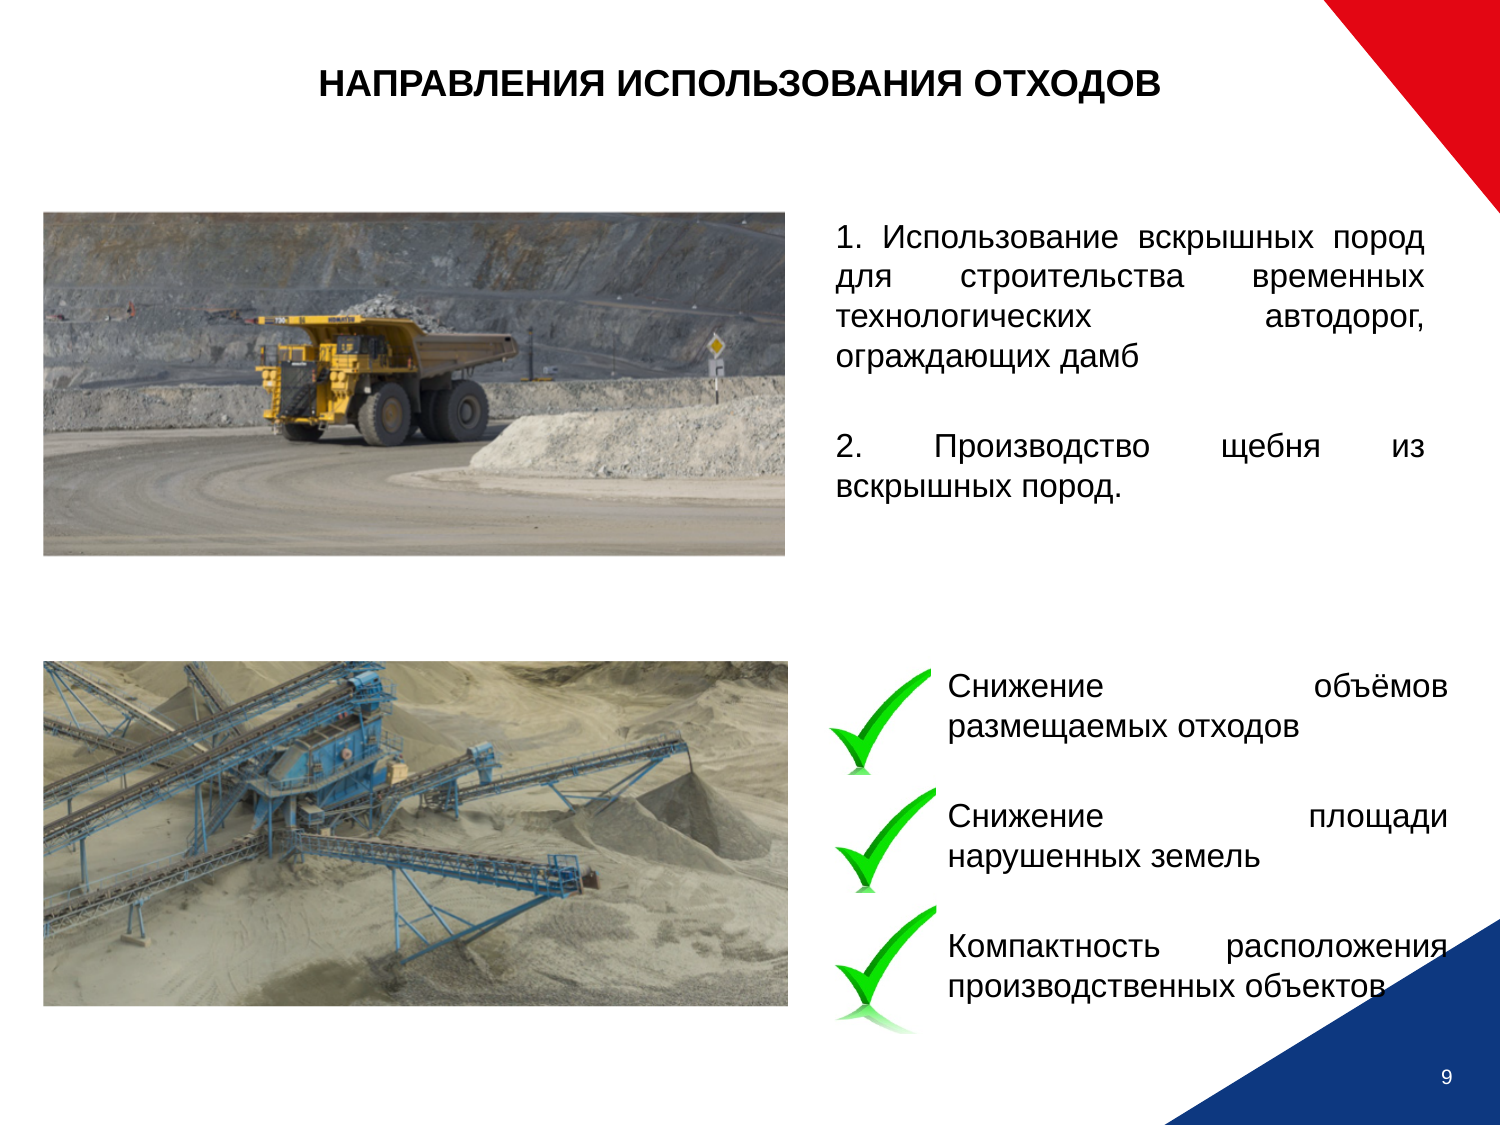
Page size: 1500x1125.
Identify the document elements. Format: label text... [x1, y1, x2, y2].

picture [43, 633, 937, 1035]
text_box 9 [1464, 1056, 1468, 1081]
text_box 1. Использование вскрышных пород для строительства временных технологических автодорог, ограждающих дамб 2. Производство щебня из вскрышных пород. [820, 207, 1441, 512]
text_box Снижение объёмов размещаемых отходов Снижение площади нарушенных земель Компактность расположения производственных объектов [933, 656, 1464, 1097]
picture [43, 207, 786, 557]
title направления использования отходов [183, 60, 1298, 105]
